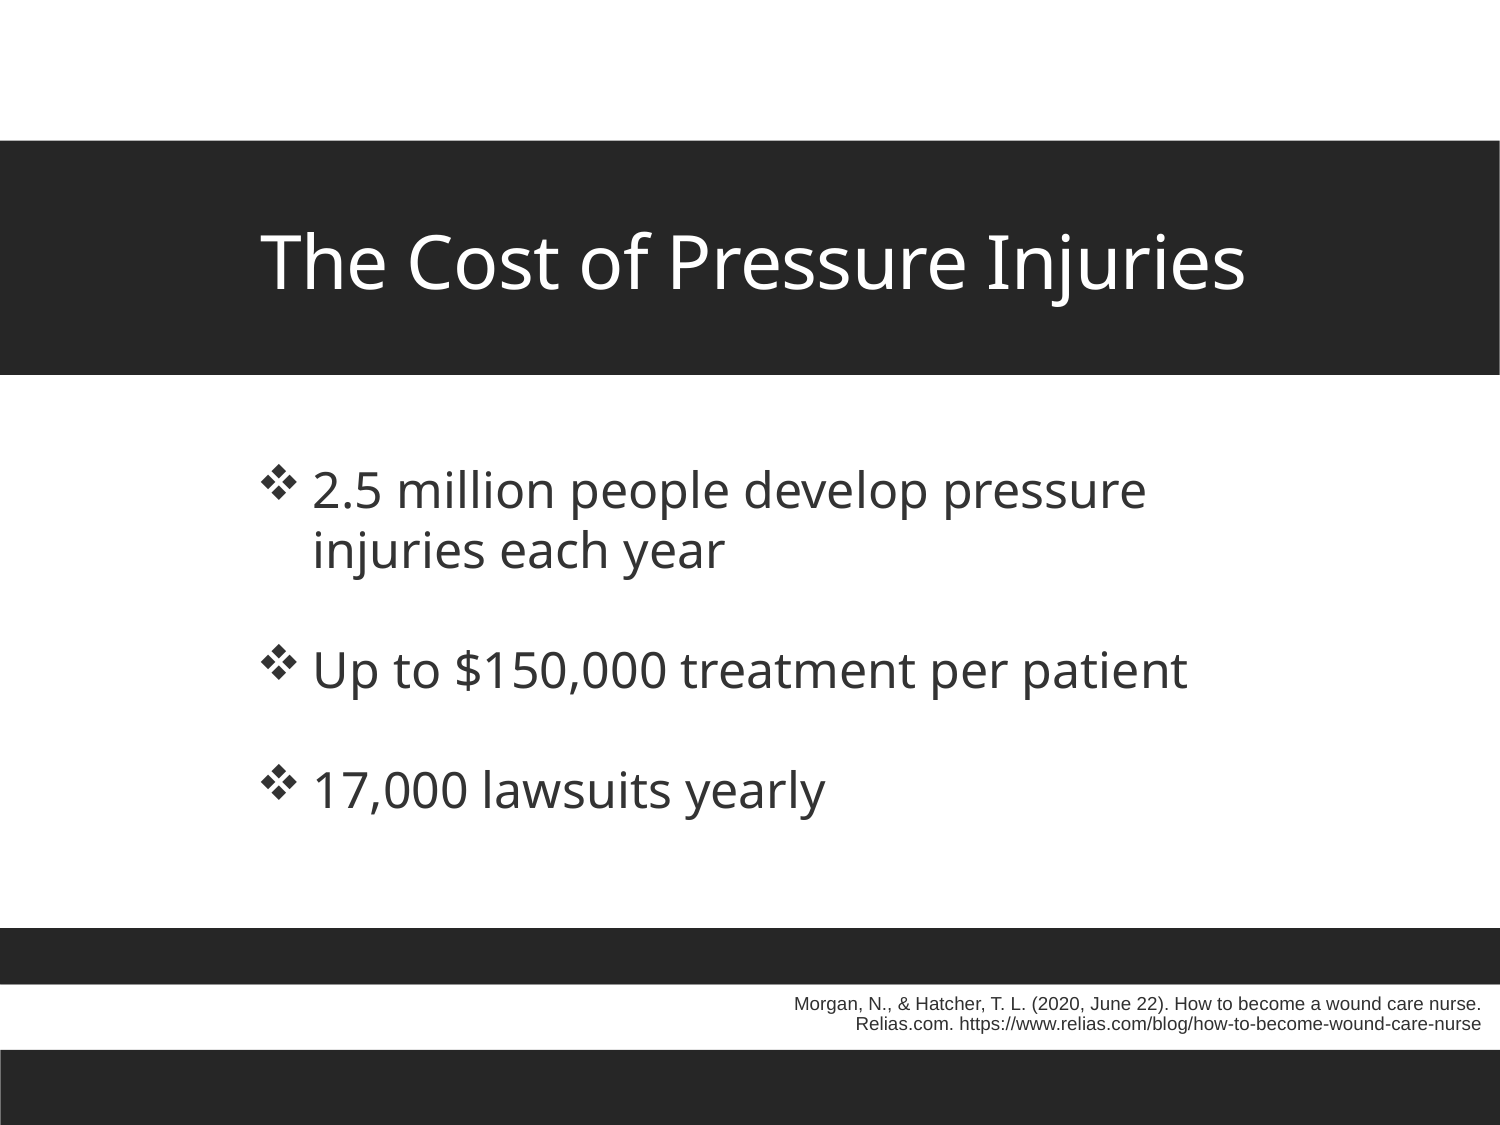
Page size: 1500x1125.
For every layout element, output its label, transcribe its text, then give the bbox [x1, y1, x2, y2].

text_box [0, 139, 1500, 376]
text_box 2.5 million people develop pressure injuries each year Up to $150,000 treatment per patient 17,000 lawsuits yearly [164, 451, 1275, 826]
text_box [0, 927, 1500, 986]
title The Cost of Pressure Injuries [135, 175, 1373, 355]
text_box Morgan, N., & Hatcher, T. L. (2020, June 22). How to become a wound care nurse. Relias.com. https://www.relias.com/blog/how-to-become-wound-care-nurse [700, 988, 1482, 1046]
text_box [0, 376, 1500, 927]
